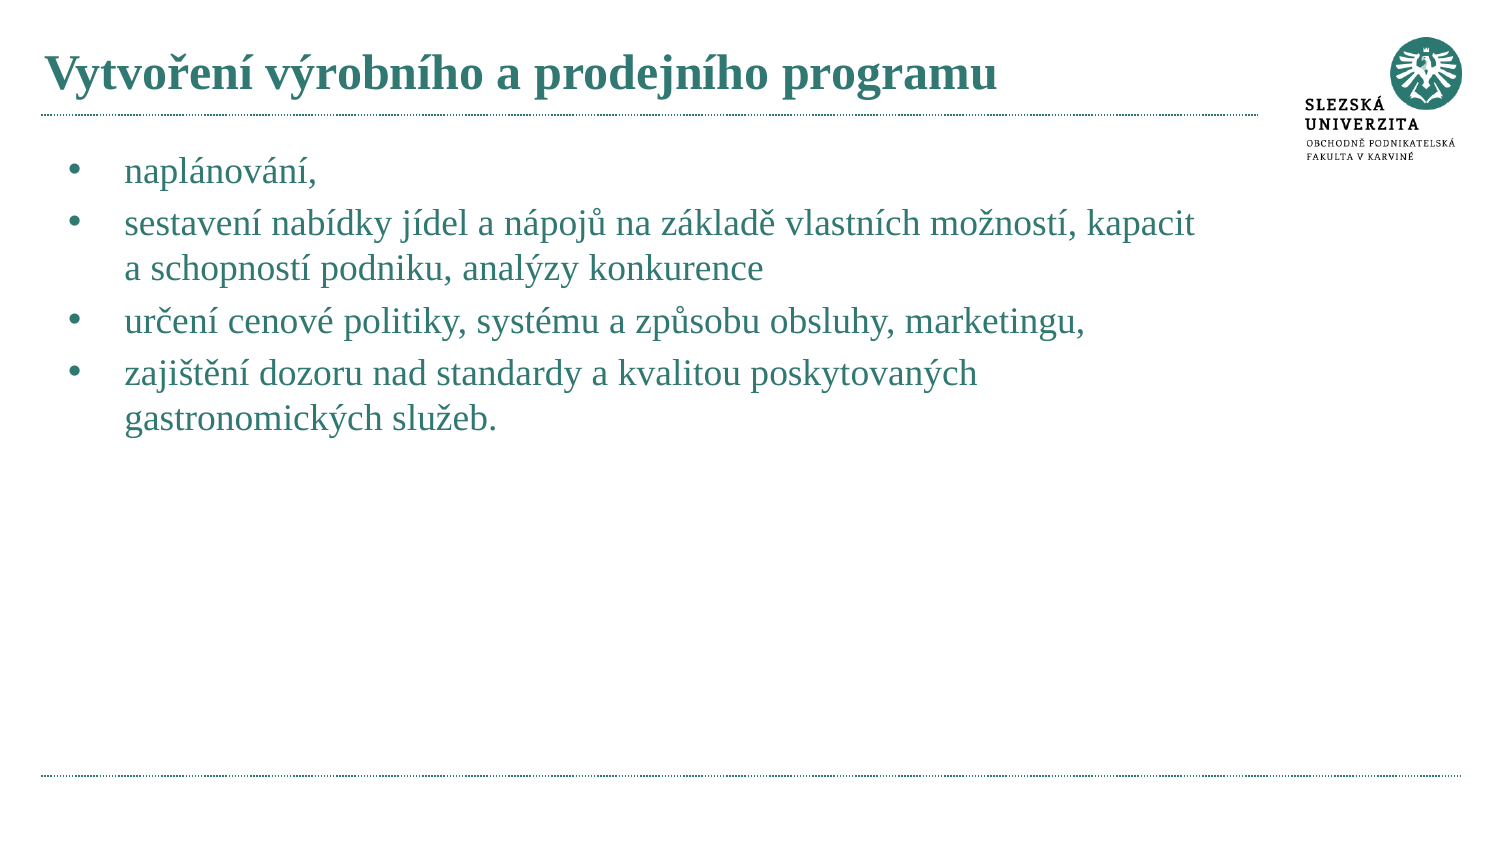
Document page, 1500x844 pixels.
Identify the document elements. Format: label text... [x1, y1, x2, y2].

text_box naplánování, sestavení nabídky jídel a nápojů na základě vlastních možností, kapacit a schopností podniku, analýzy konkurence určení cenové politiky, systému a způsobu obsluhy, marketingu, zajištění dozoru nad standardy a kvalitou poskytovaných gastronomických služeb. [53, 138, 1223, 765]
title Vytvoření výrobního a prodejního programu [29, 32, 1128, 116]
picture [1305, 37, 1462, 160]
